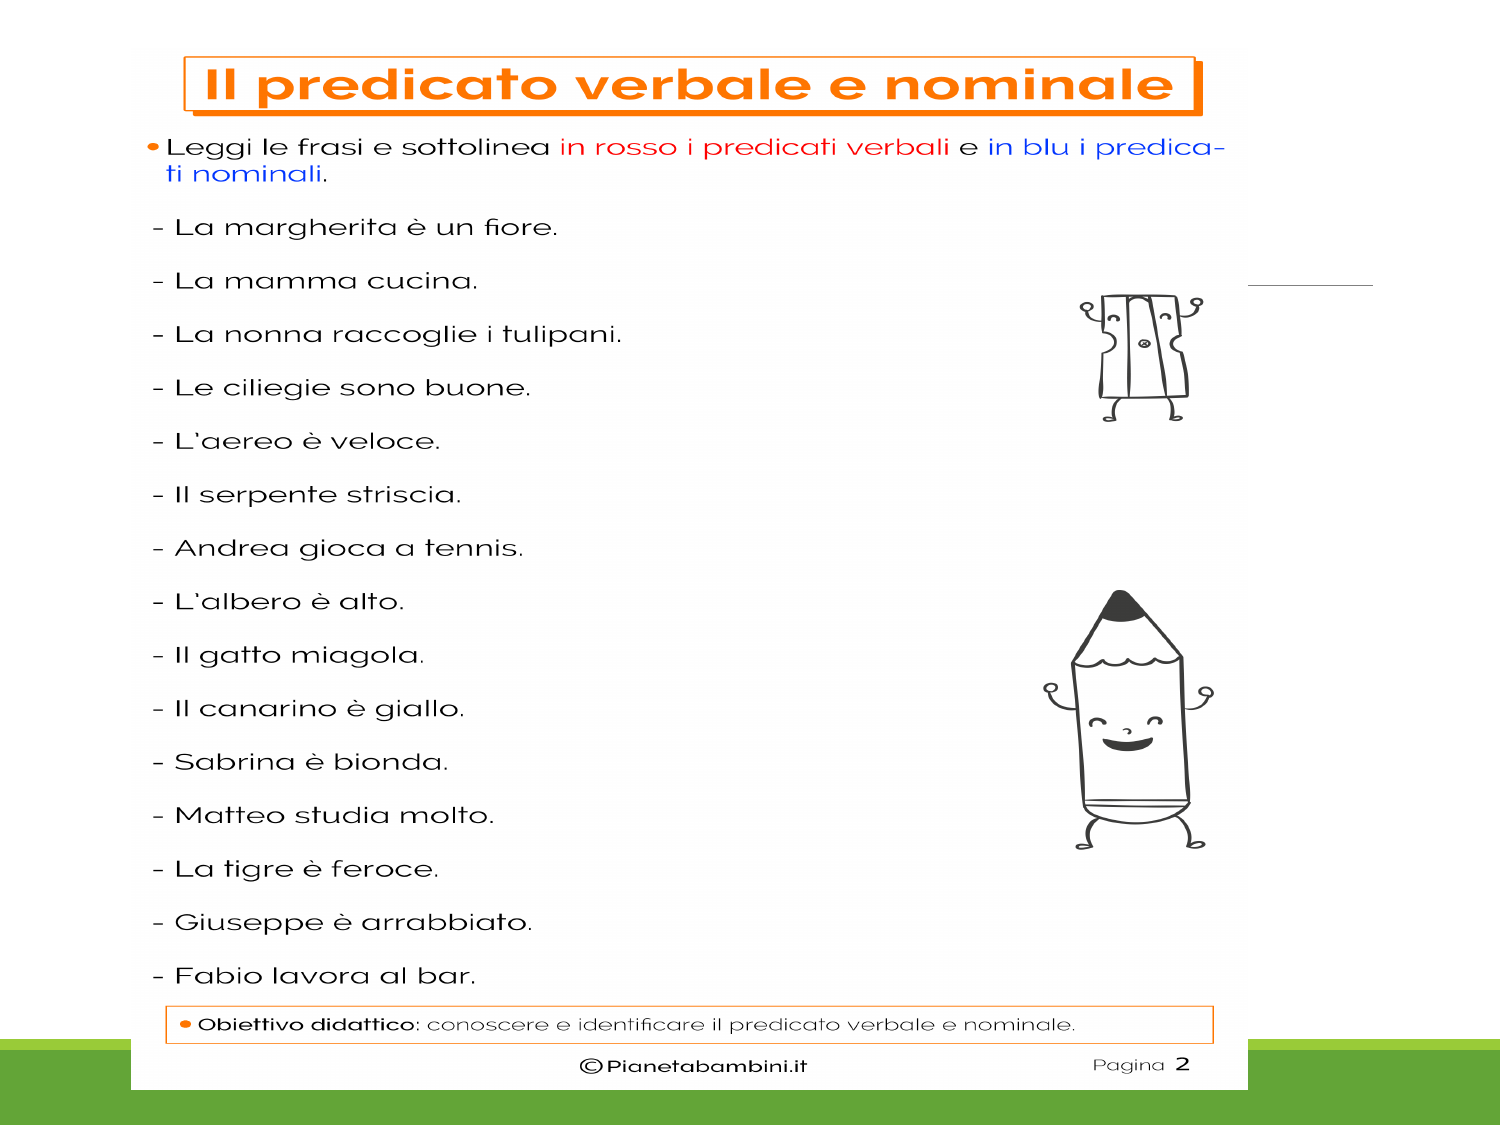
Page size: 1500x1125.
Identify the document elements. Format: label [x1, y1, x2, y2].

list [130, 48, 1248, 1090]
